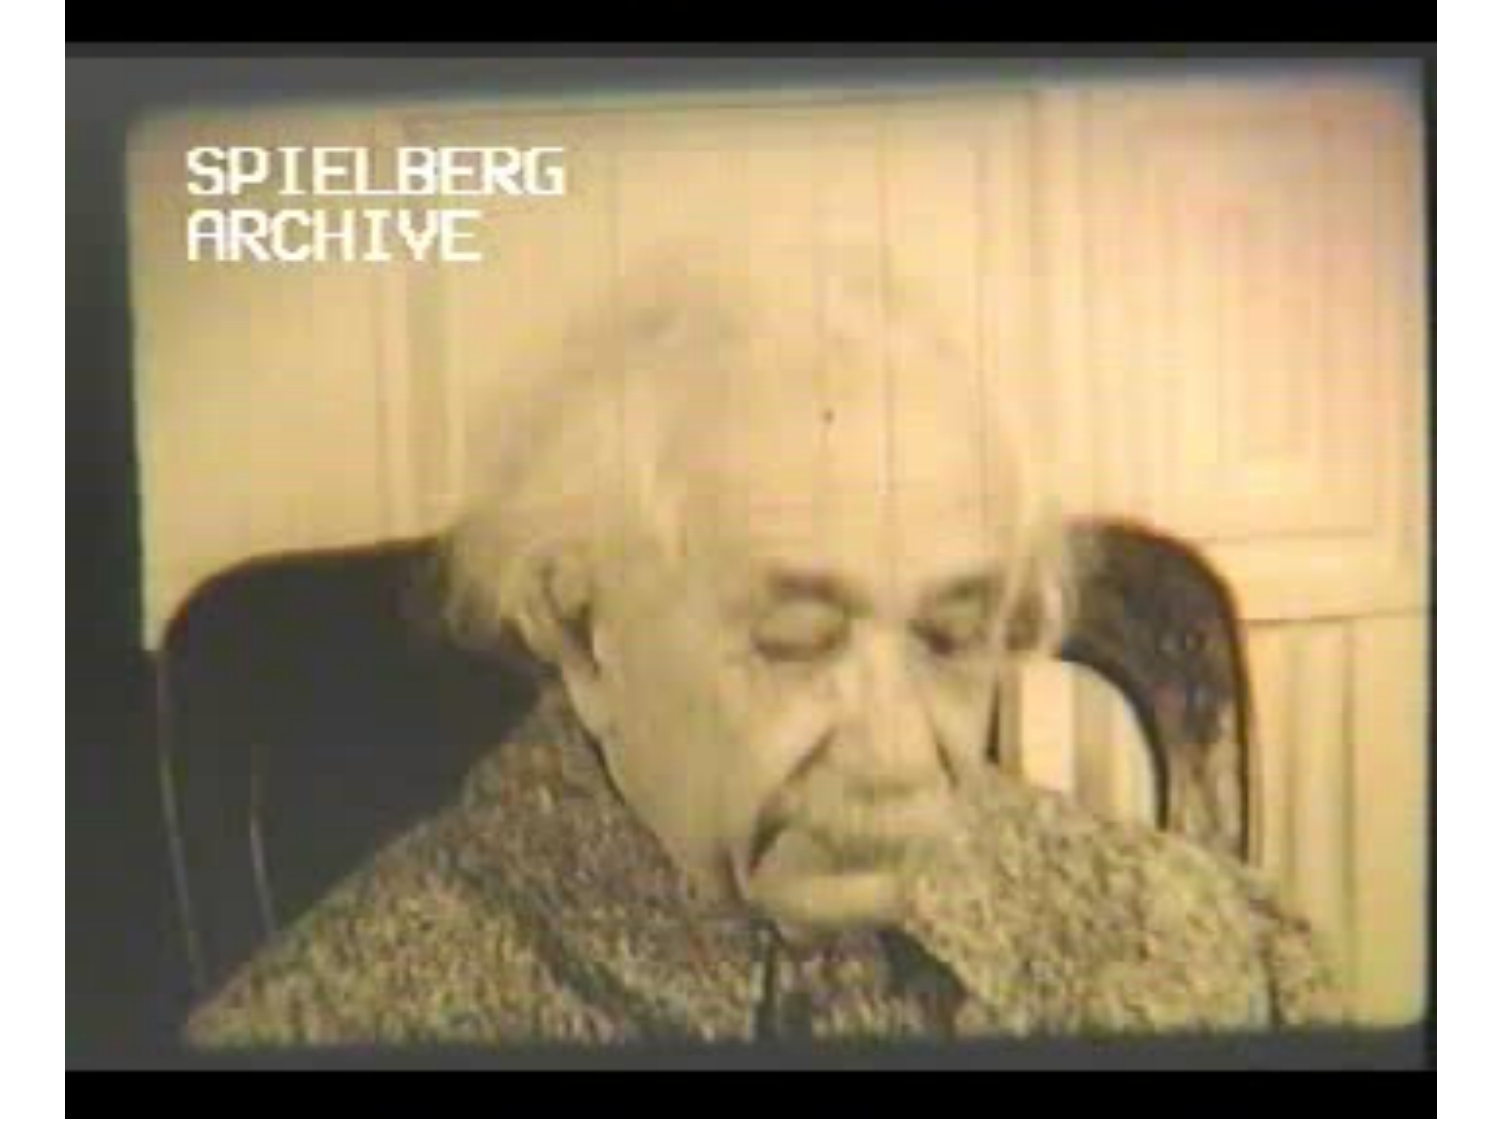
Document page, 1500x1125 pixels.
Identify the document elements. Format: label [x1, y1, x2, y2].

text_box [64, 0, 1439, 1121]
